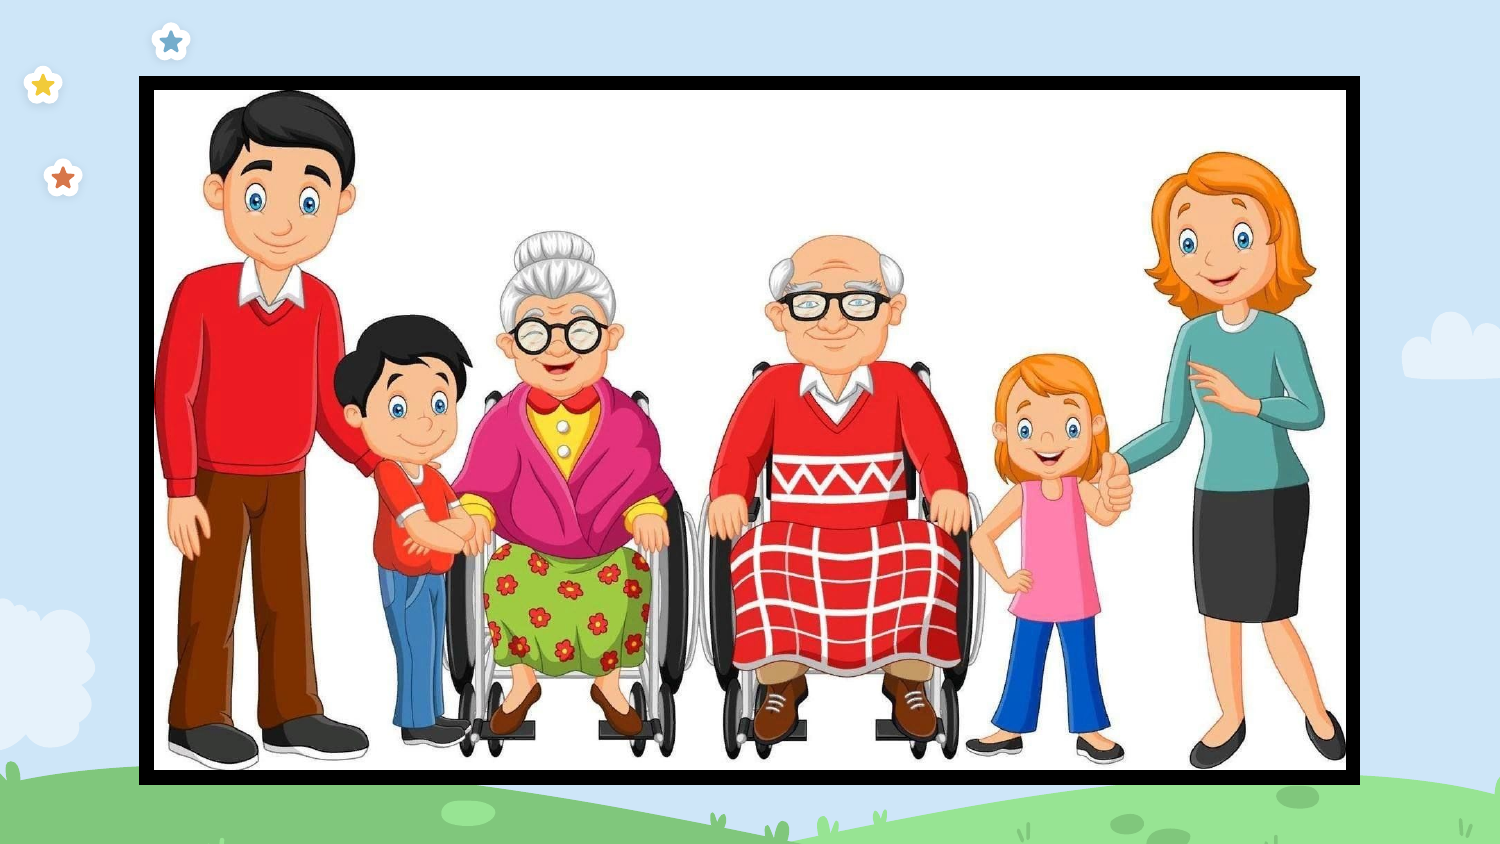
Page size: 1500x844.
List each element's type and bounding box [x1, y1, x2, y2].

picture [153, 90, 1347, 771]
